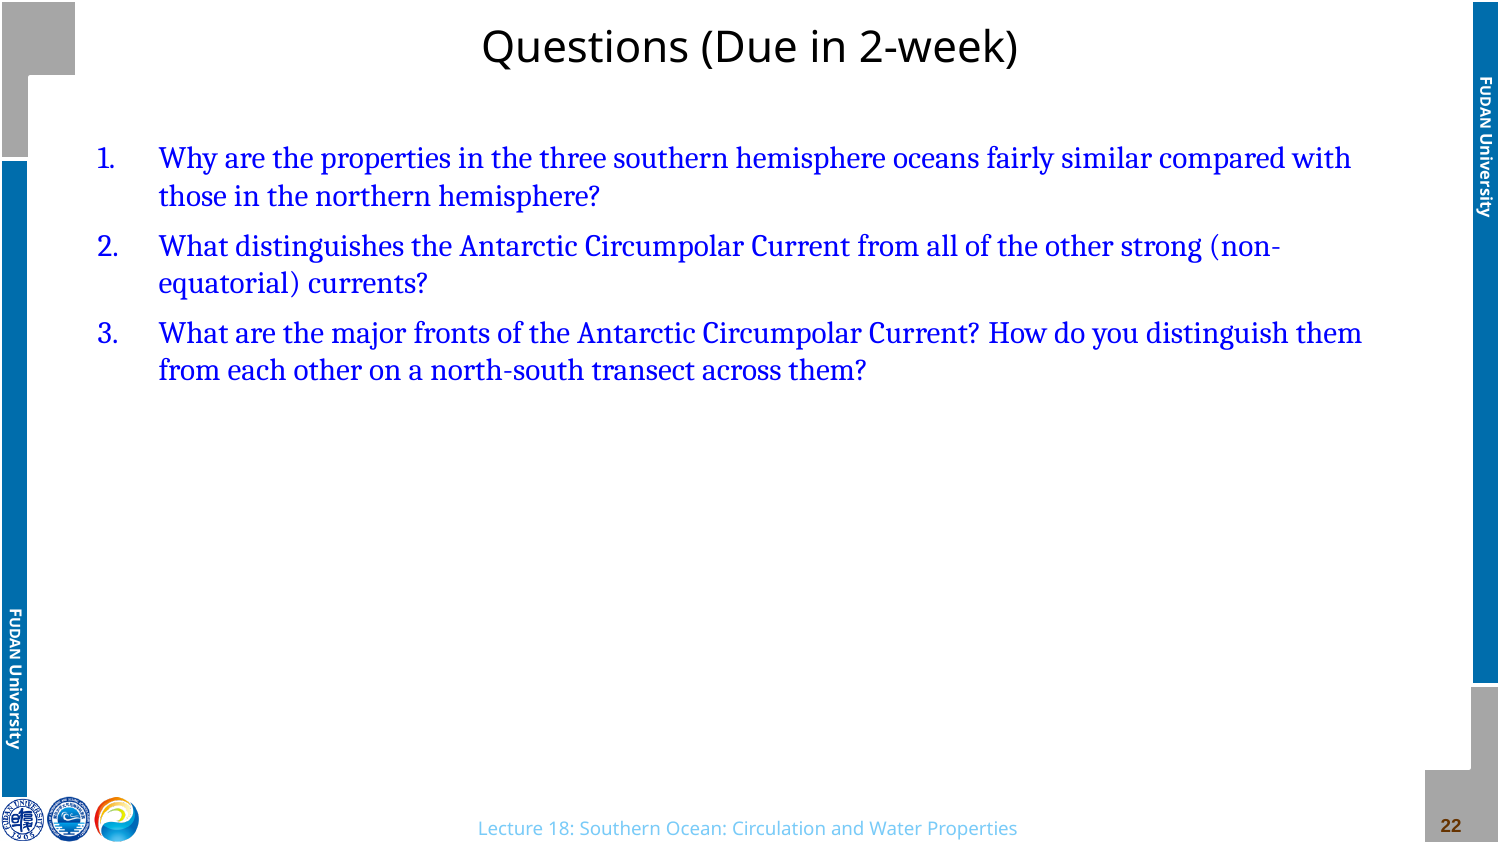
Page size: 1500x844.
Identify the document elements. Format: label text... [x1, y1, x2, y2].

picture [0, 797, 44, 841]
title Questions (Due in 2-week) [243, 23, 1257, 68]
picture [47, 794, 90, 842]
list Why are the properties in the three southern hemisphere oceans fairly similar compared with those in the northern hemisphere? What distinguishes the Antarctic Circumpolar Current from all of the other strong (non-equatorial) currents? What are the major fronts of the Antarctic Circumpolar Current? How do you distinguish them from each other on a north-south transect across them? [82, 129, 1418, 724]
picture [94, 797, 139, 842]
